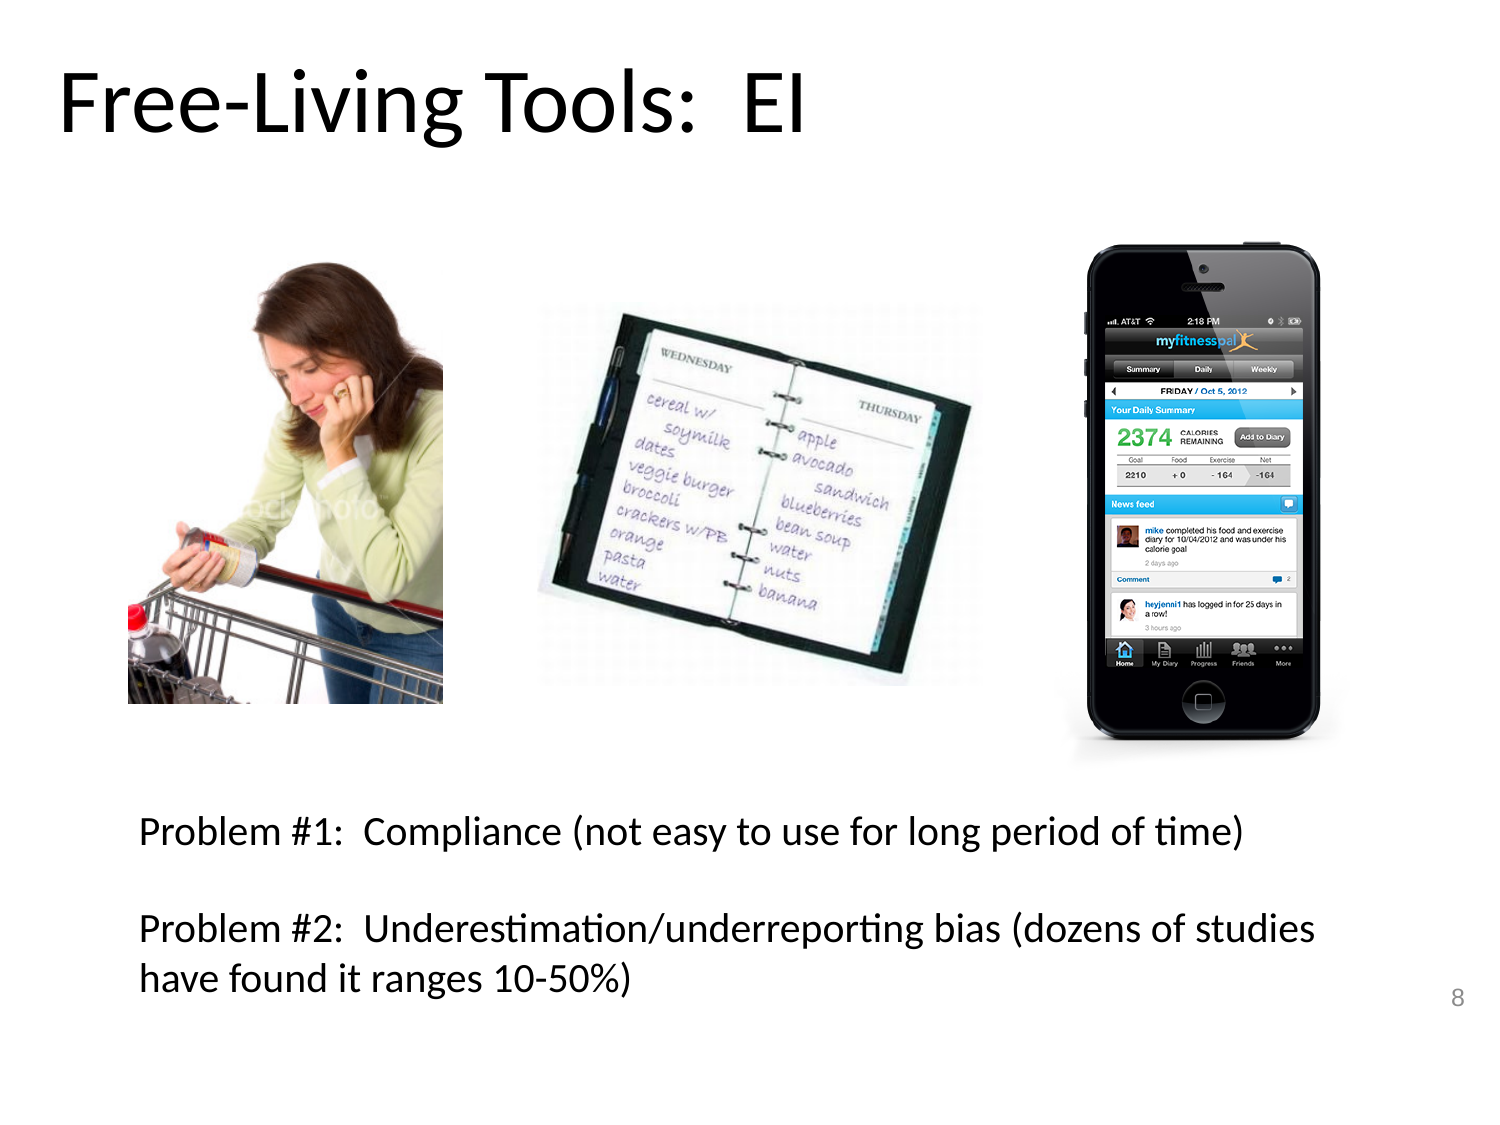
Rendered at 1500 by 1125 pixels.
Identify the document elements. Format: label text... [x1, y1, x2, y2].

picture [1053, 230, 1350, 802]
picture [537, 302, 983, 687]
slide_number 8 [1405, 957, 1480, 1036]
text_box Problem #1: Compliance (not easy to use for long period of time) [123, 796, 1372, 862]
title Free-Living Tools: EI [43, 30, 1385, 162]
picture [128, 231, 443, 704]
text_box Problem #2: Underestimation/underreporting bias (dozens of studies have found it ranges 10-50%) [123, 893, 1372, 1008]
